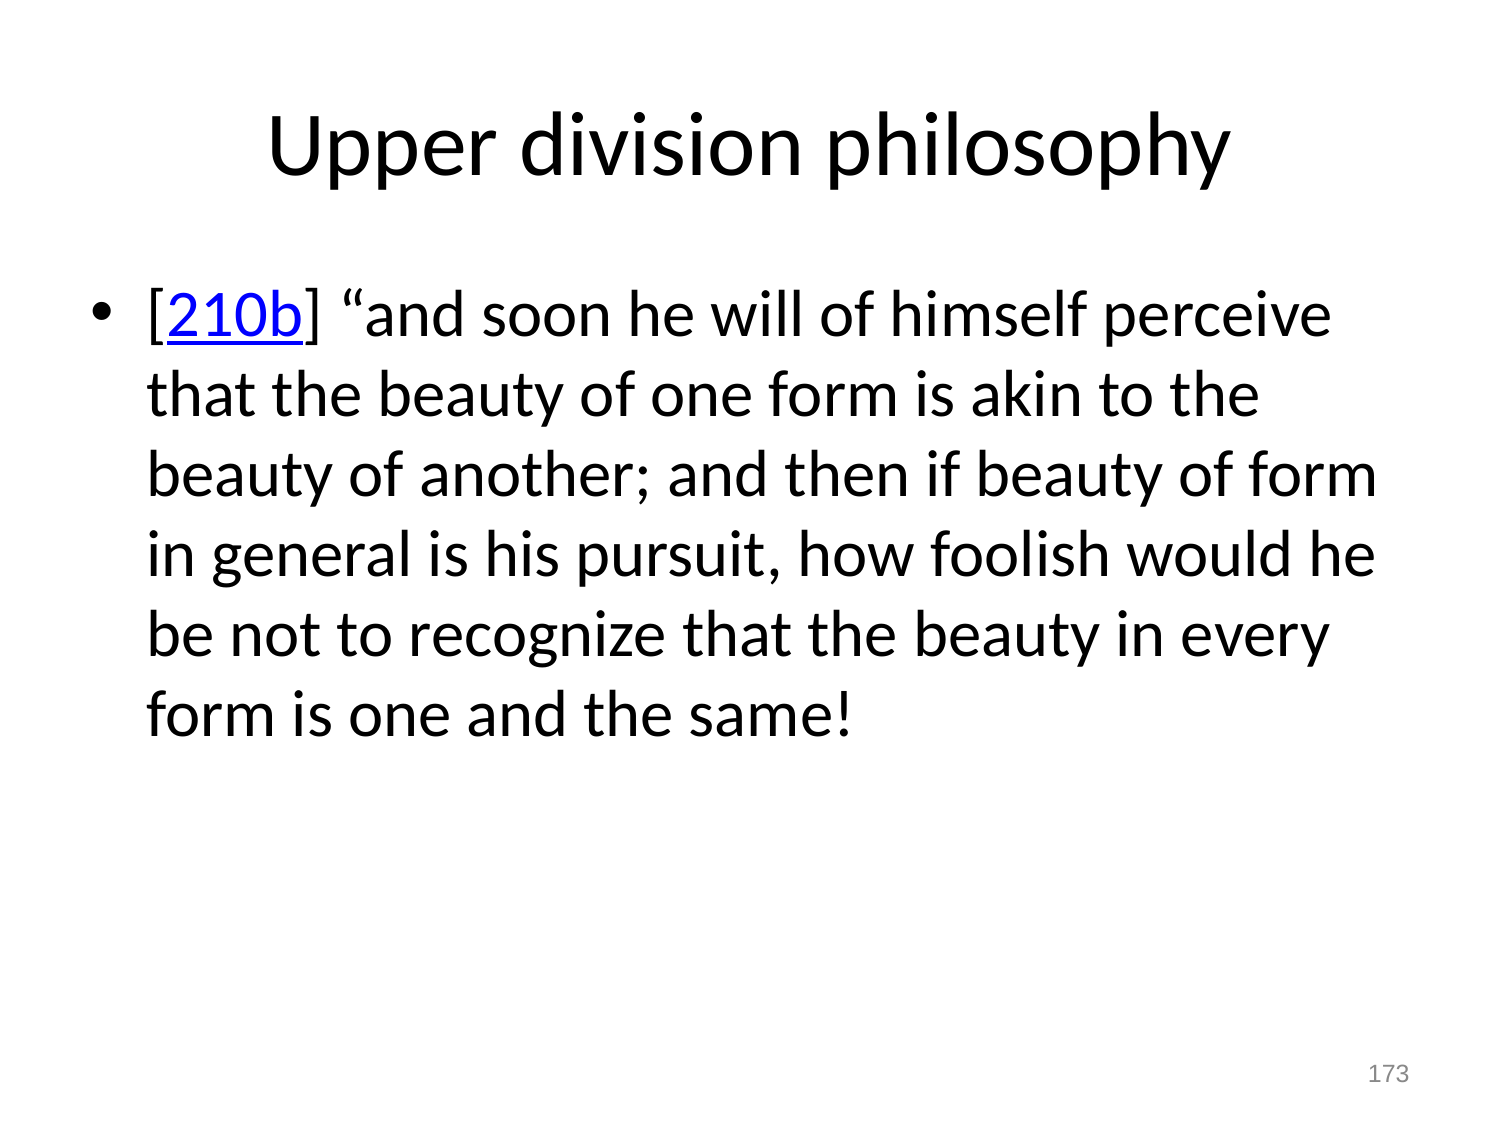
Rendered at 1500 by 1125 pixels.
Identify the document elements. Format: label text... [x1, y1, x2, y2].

title Upper division philosophy [75, 45, 1425, 233]
slide_number 173 [1074, 1042, 1425, 1103]
list [210b] “and soon he will of himself perceive that the beauty of one form is akin to the beauty of another; and then if beauty of form in general is his pursuit, how foolish would he be not to recognize that the beauty in every form is one and the same! [75, 262, 1425, 1005]
